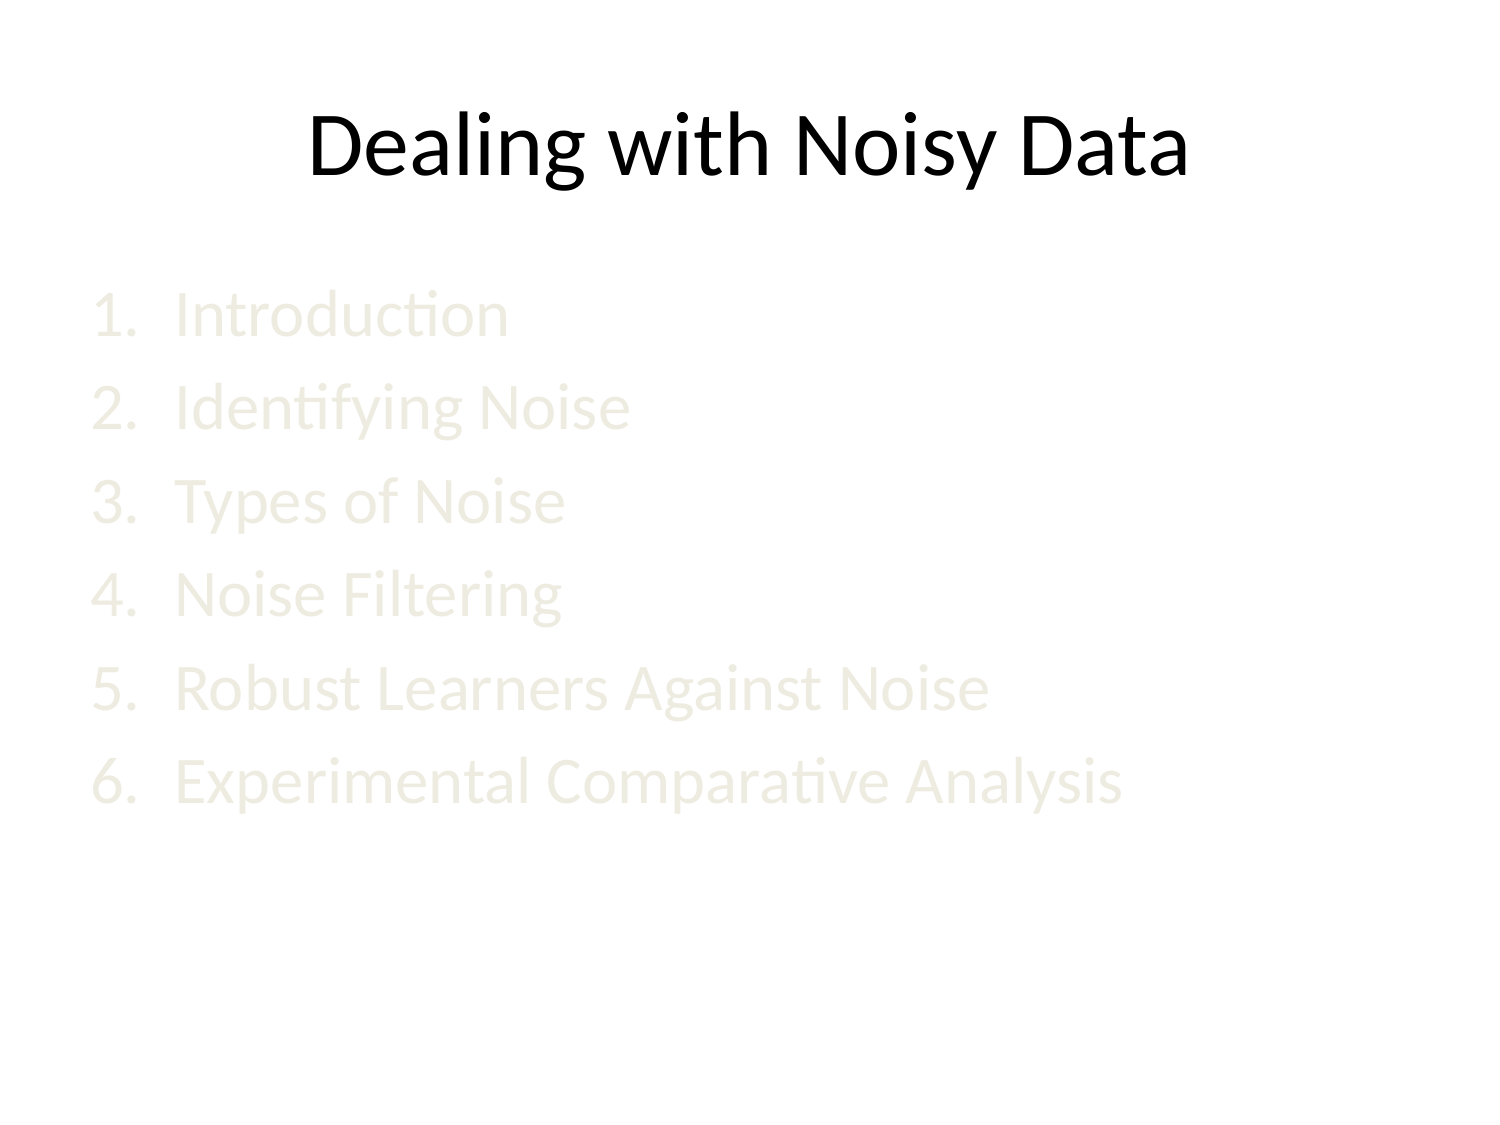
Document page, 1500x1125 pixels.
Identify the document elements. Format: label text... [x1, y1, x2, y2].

title Dealing with Noisy Data [75, 45, 1425, 233]
list Introduction Identifying Noise Types of Noise Noise Filtering Robust Learners Against Noise Experimental Comparative Analysis [75, 262, 1425, 1005]
